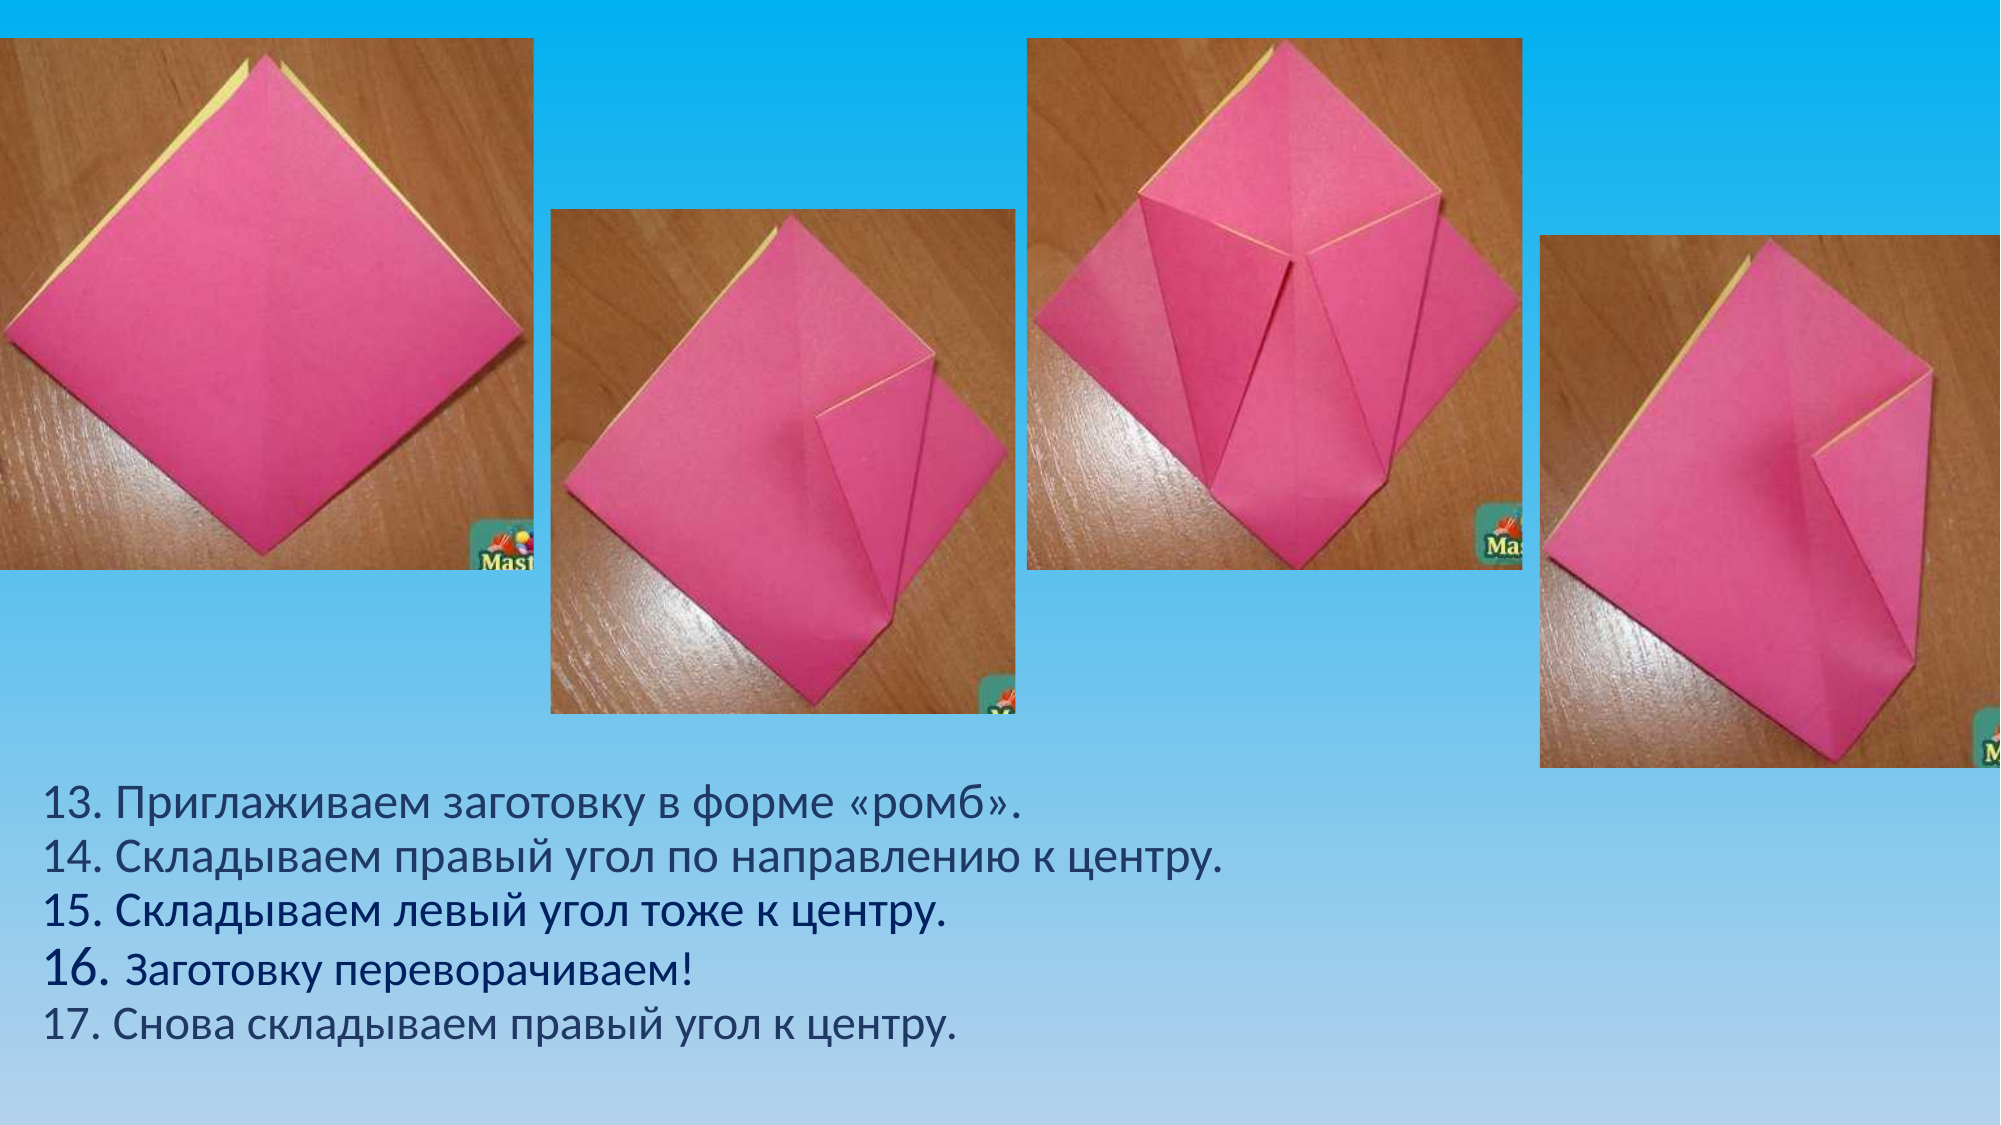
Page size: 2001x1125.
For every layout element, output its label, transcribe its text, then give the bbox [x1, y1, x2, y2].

picture [0, 39, 534, 570]
picture [1539, 235, 2000, 768]
picture [550, 209, 1016, 714]
picture [1026, 39, 1523, 570]
title 13. Приглаживаем заготовку в форме «ромб». 14. Складываем правый угол по направлению к центру. 15. Складываем левый угол тоже к центру. 16. Заготовку переворачиваем! 17. Снова складываем правый угол к центру. [26, 767, 1751, 1125]
